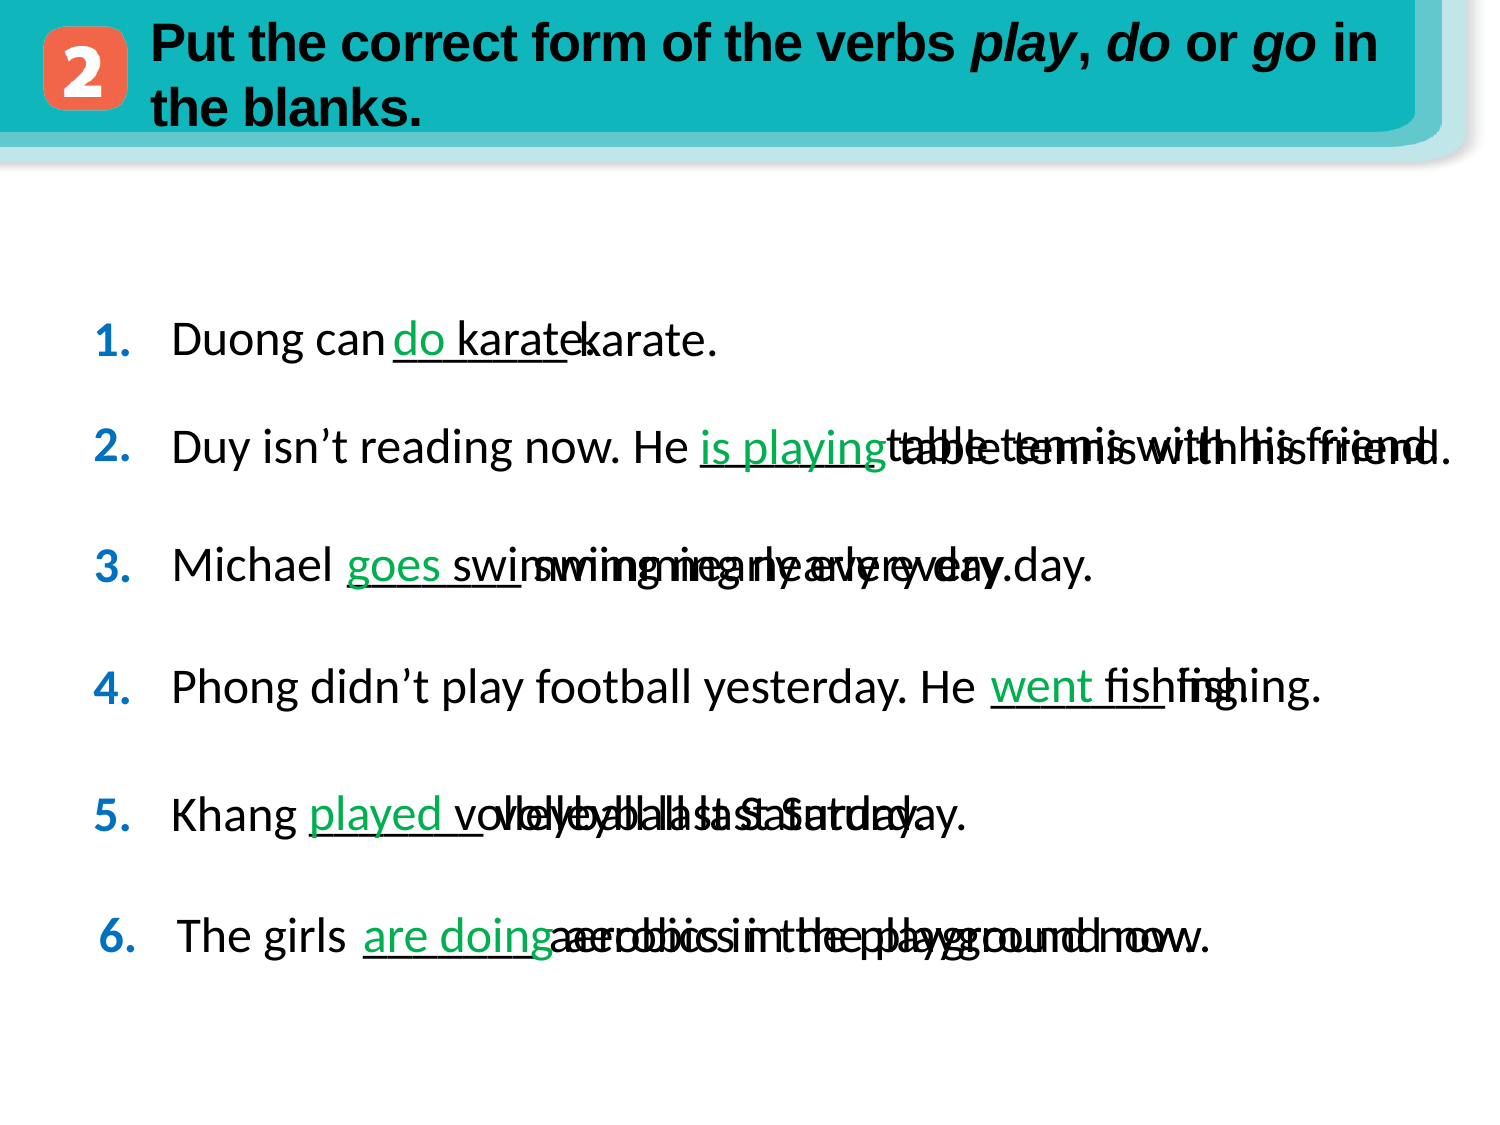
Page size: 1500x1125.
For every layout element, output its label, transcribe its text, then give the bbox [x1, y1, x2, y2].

text_box Duy isn’t reading now. He [156, 405, 685, 481]
text_box goes swimming nearly every day. [332, 523, 1136, 599]
text_box went fishing. [975, 645, 1358, 720]
text_box Khang [156, 773, 294, 849]
picture [0, 0, 1500, 181]
text_box 3. [78, 525, 157, 600]
text_box Phong didn’t play football yesterday. He [156, 645, 975, 721]
text_box 2. [78, 404, 157, 480]
text_box 1. [78, 299, 157, 375]
text_box The girls [161, 894, 379, 970]
text_box 5. [78, 773, 156, 849]
text_box Duong can [156, 298, 378, 374]
text_box are doing aerobics in the playground now. [348, 895, 1236, 971]
text_box played volleyball last Saturday. [294, 773, 1182, 849]
text_box is playing table tennis with his friend. [685, 406, 1489, 482]
text_box 6. [83, 894, 161, 970]
text_box 4. [78, 647, 157, 722]
text_box Michael [156, 523, 332, 599]
text_box do karate. [378, 298, 783, 374]
